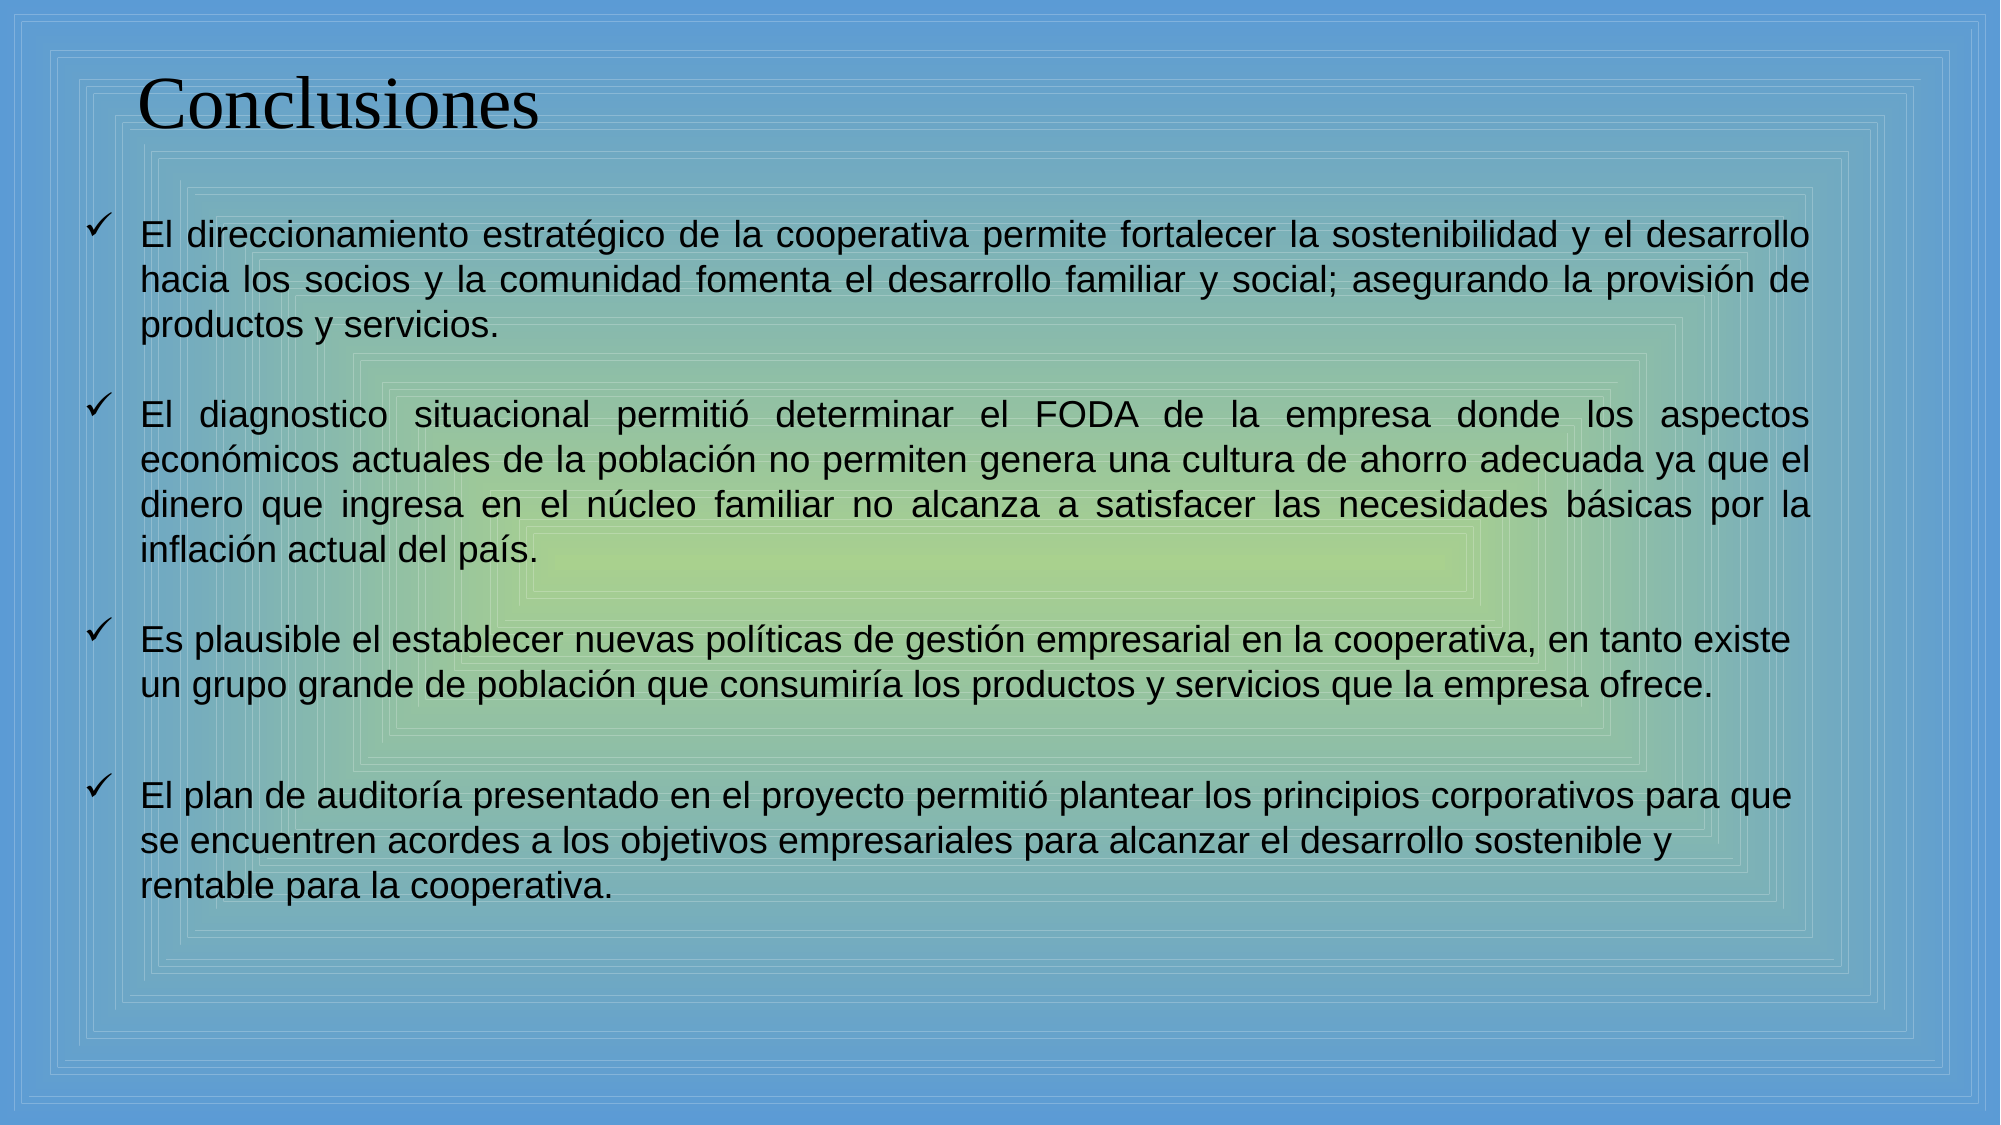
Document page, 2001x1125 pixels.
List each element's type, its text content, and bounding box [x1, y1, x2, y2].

text_box Conclusiones [122, 46, 557, 151]
text_box El direccionamiento estratégico de la cooperativa permite fortalecer la sostenibilidad y el desarrollo hacia los socios y la comunidad fomenta el desarrollo familiar y social; asegurando la provisión de productos y servicios. El diagnostico situacional permitió determinar el FODA de la empresa donde los aspectos económicos actuales de la población no permiten genera una cultura de ahorro adecuada ya que el dinero que ingresa en el núcleo familiar no alcanza a satisfacer las necesidades básicas por la inflación actual del país. Es plausible el establecer nuevas políticas de gestión empresarial en la cooperativa, en tanto existe un grupo grande de población que consumiría los productos y servicios que la empresa ofrece. El plan de auditoría presentado en el proyecto permitió plantear los principios corporativos para que se encuentren acordes a los objetivos empresariales para alcanzar el desarrollo sostenible y rentable para la cooperativa. [69, 203, 1826, 914]
